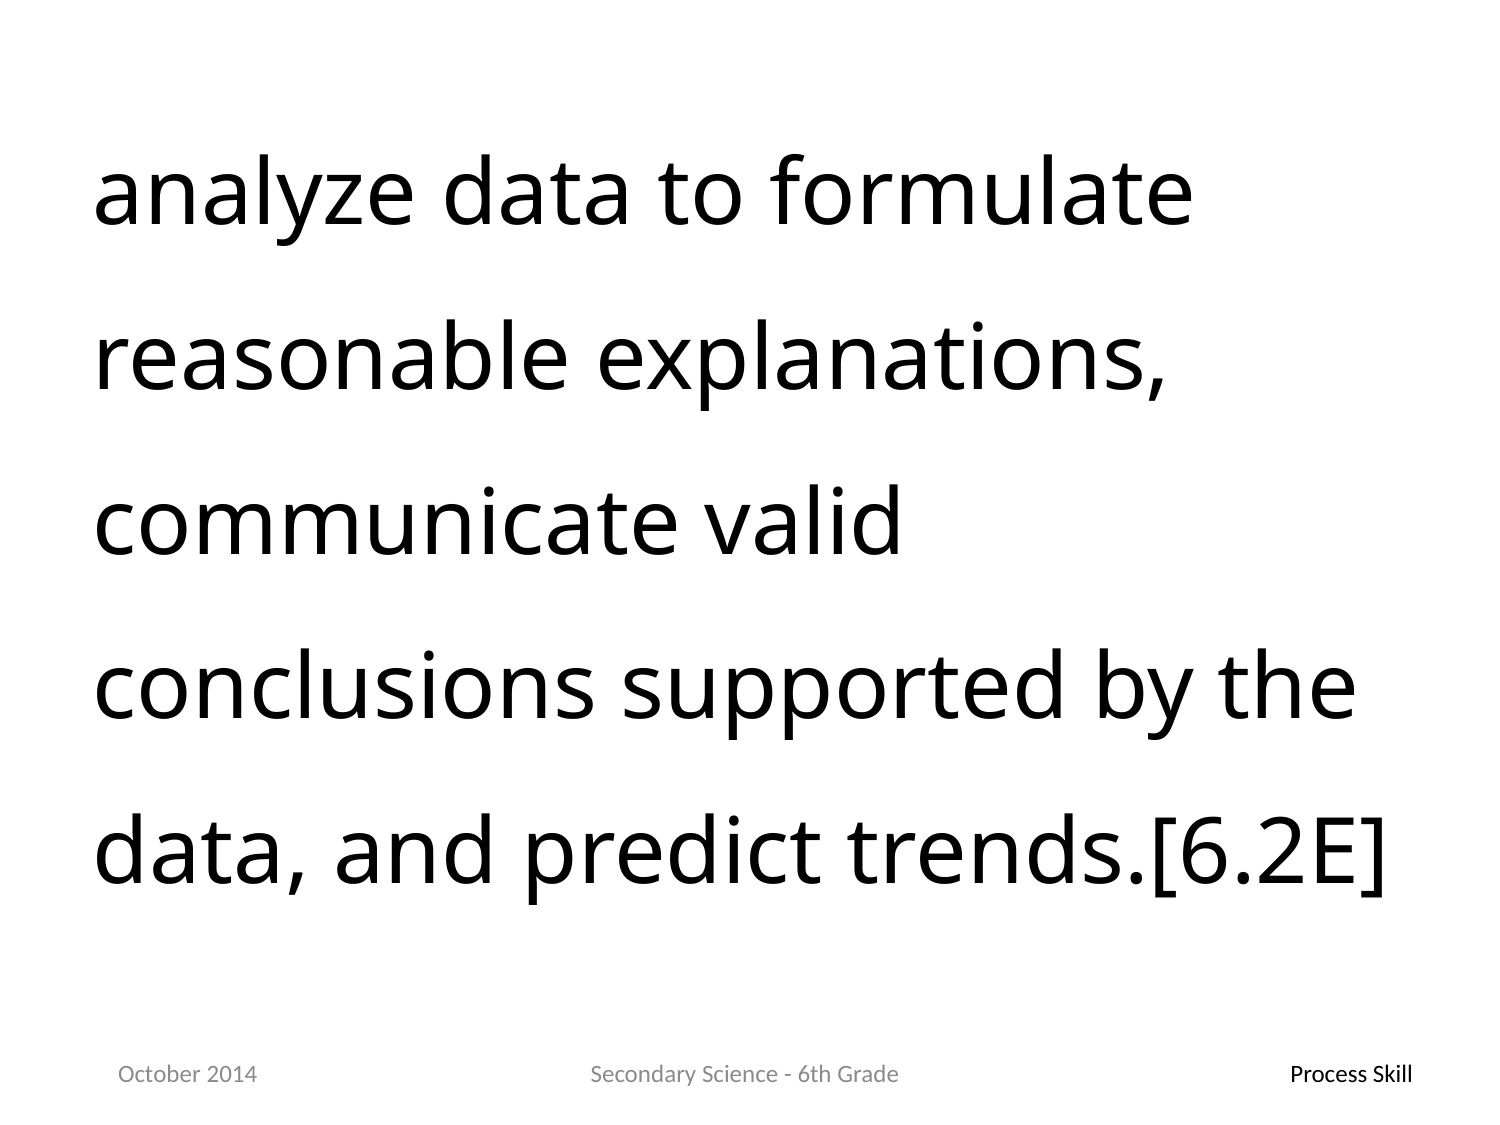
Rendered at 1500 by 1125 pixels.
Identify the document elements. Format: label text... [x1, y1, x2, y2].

subtitle analyze data to formulate reasonable explanations, communicate valid conclusions supported by the data, and predict trends.[6.2E] [78, 70, 1429, 1014]
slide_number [103, 1042, 441, 1103]
footer Secondary Science - 6th Grade [492, 1042, 999, 1103]
